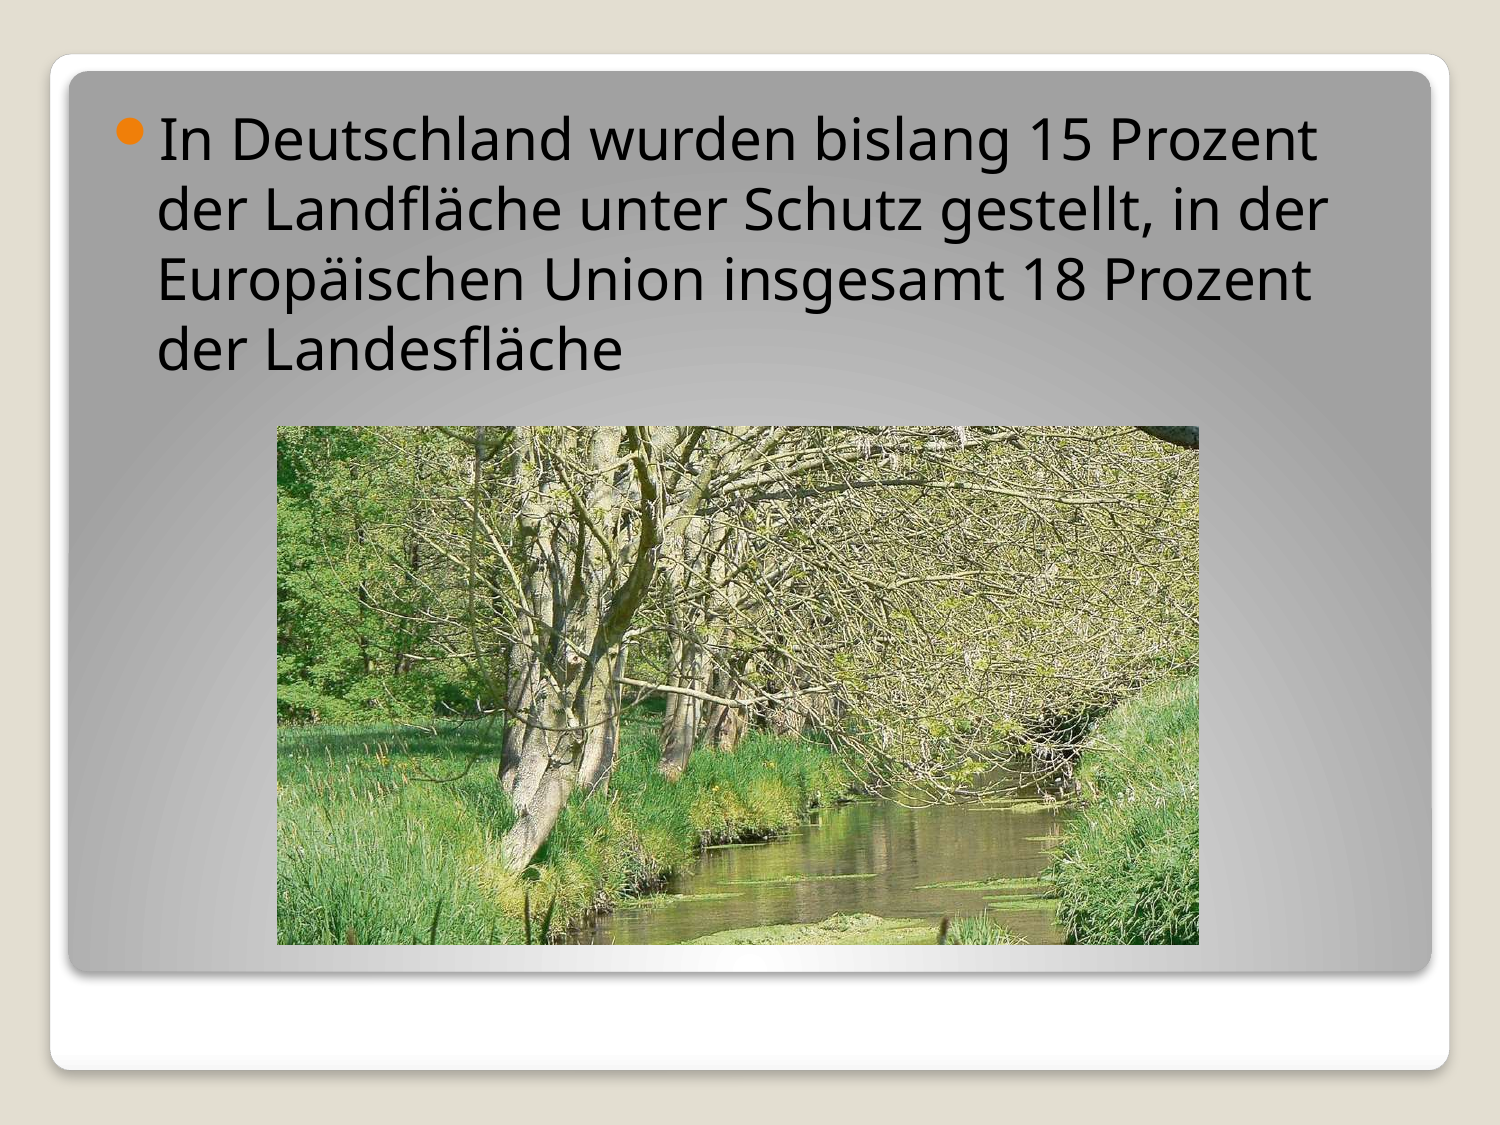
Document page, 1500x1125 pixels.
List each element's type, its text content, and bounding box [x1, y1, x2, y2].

list In Deutschland wurden bislang 15 Prozent der Landfläche unter Schutz gestellt, in der Europäischen Union insgesamt 18 Prozent der Landesfläche [82, 86, 1425, 774]
picture [277, 426, 1200, 946]
